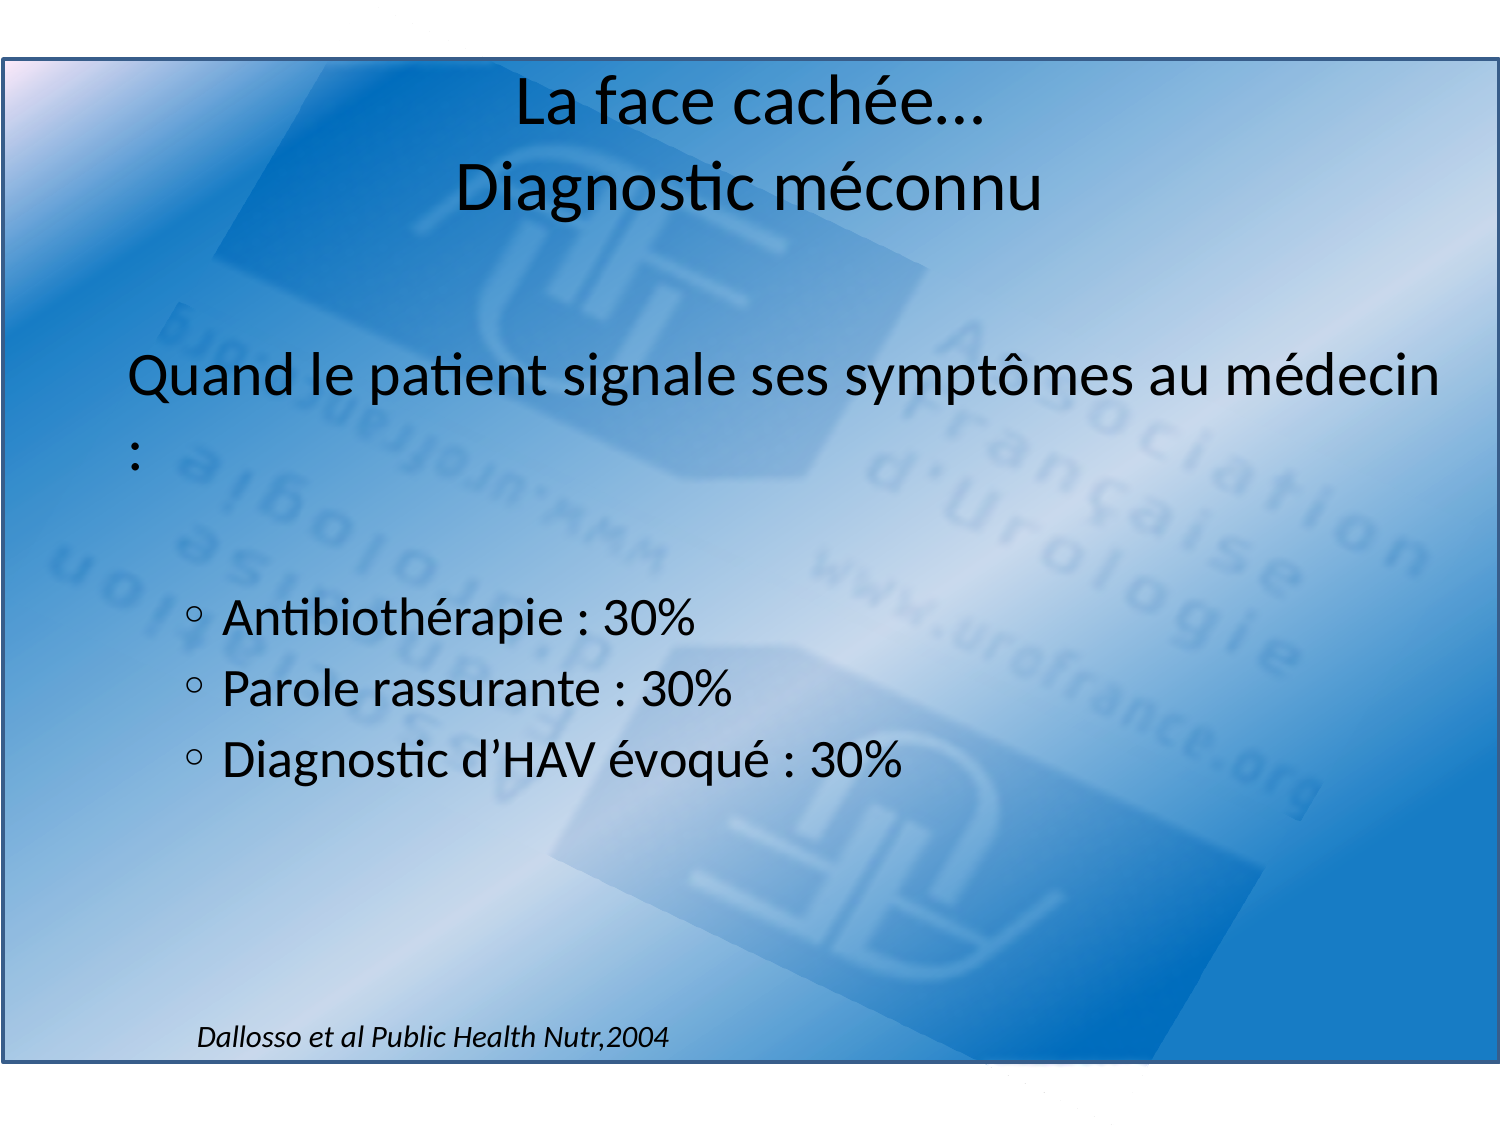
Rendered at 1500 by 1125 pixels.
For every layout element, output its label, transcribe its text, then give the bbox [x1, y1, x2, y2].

list Quand le patient signale ses symptômes au médecin : Antibiothérapie : 30% Parole rassurante : 30% Diagnostic d’HAV évoqué : 30% Dallosso et al Public Health Nutr,2004 [112, 326, 1463, 1069]
title La face cachée… Diagnostic méconnu [75, 45, 1425, 233]
picture [0, 0, 1500, 1125]
